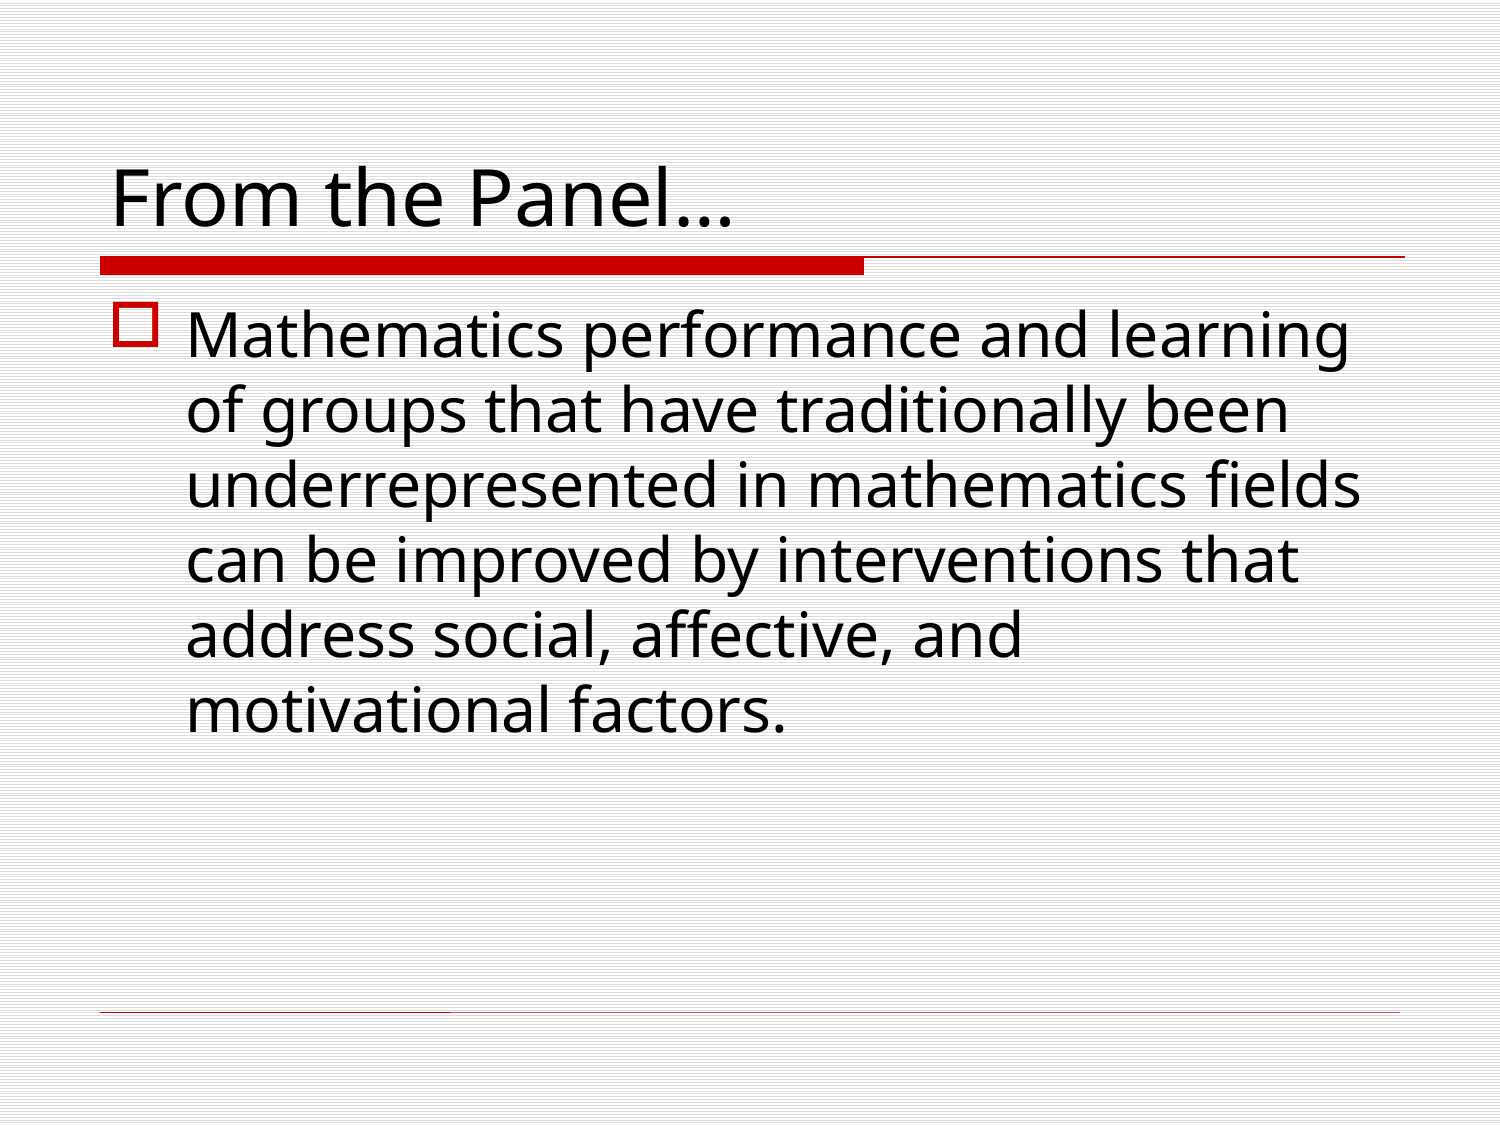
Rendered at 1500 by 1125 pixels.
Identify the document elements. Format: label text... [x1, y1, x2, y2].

title From the Panel… [93, 49, 1407, 250]
list Mathematics performance and learning of groups that have traditionally been underrepresented in mathematics fields can be improved by interventions that address social, affective, and motivational factors. [92, 287, 1406, 988]
